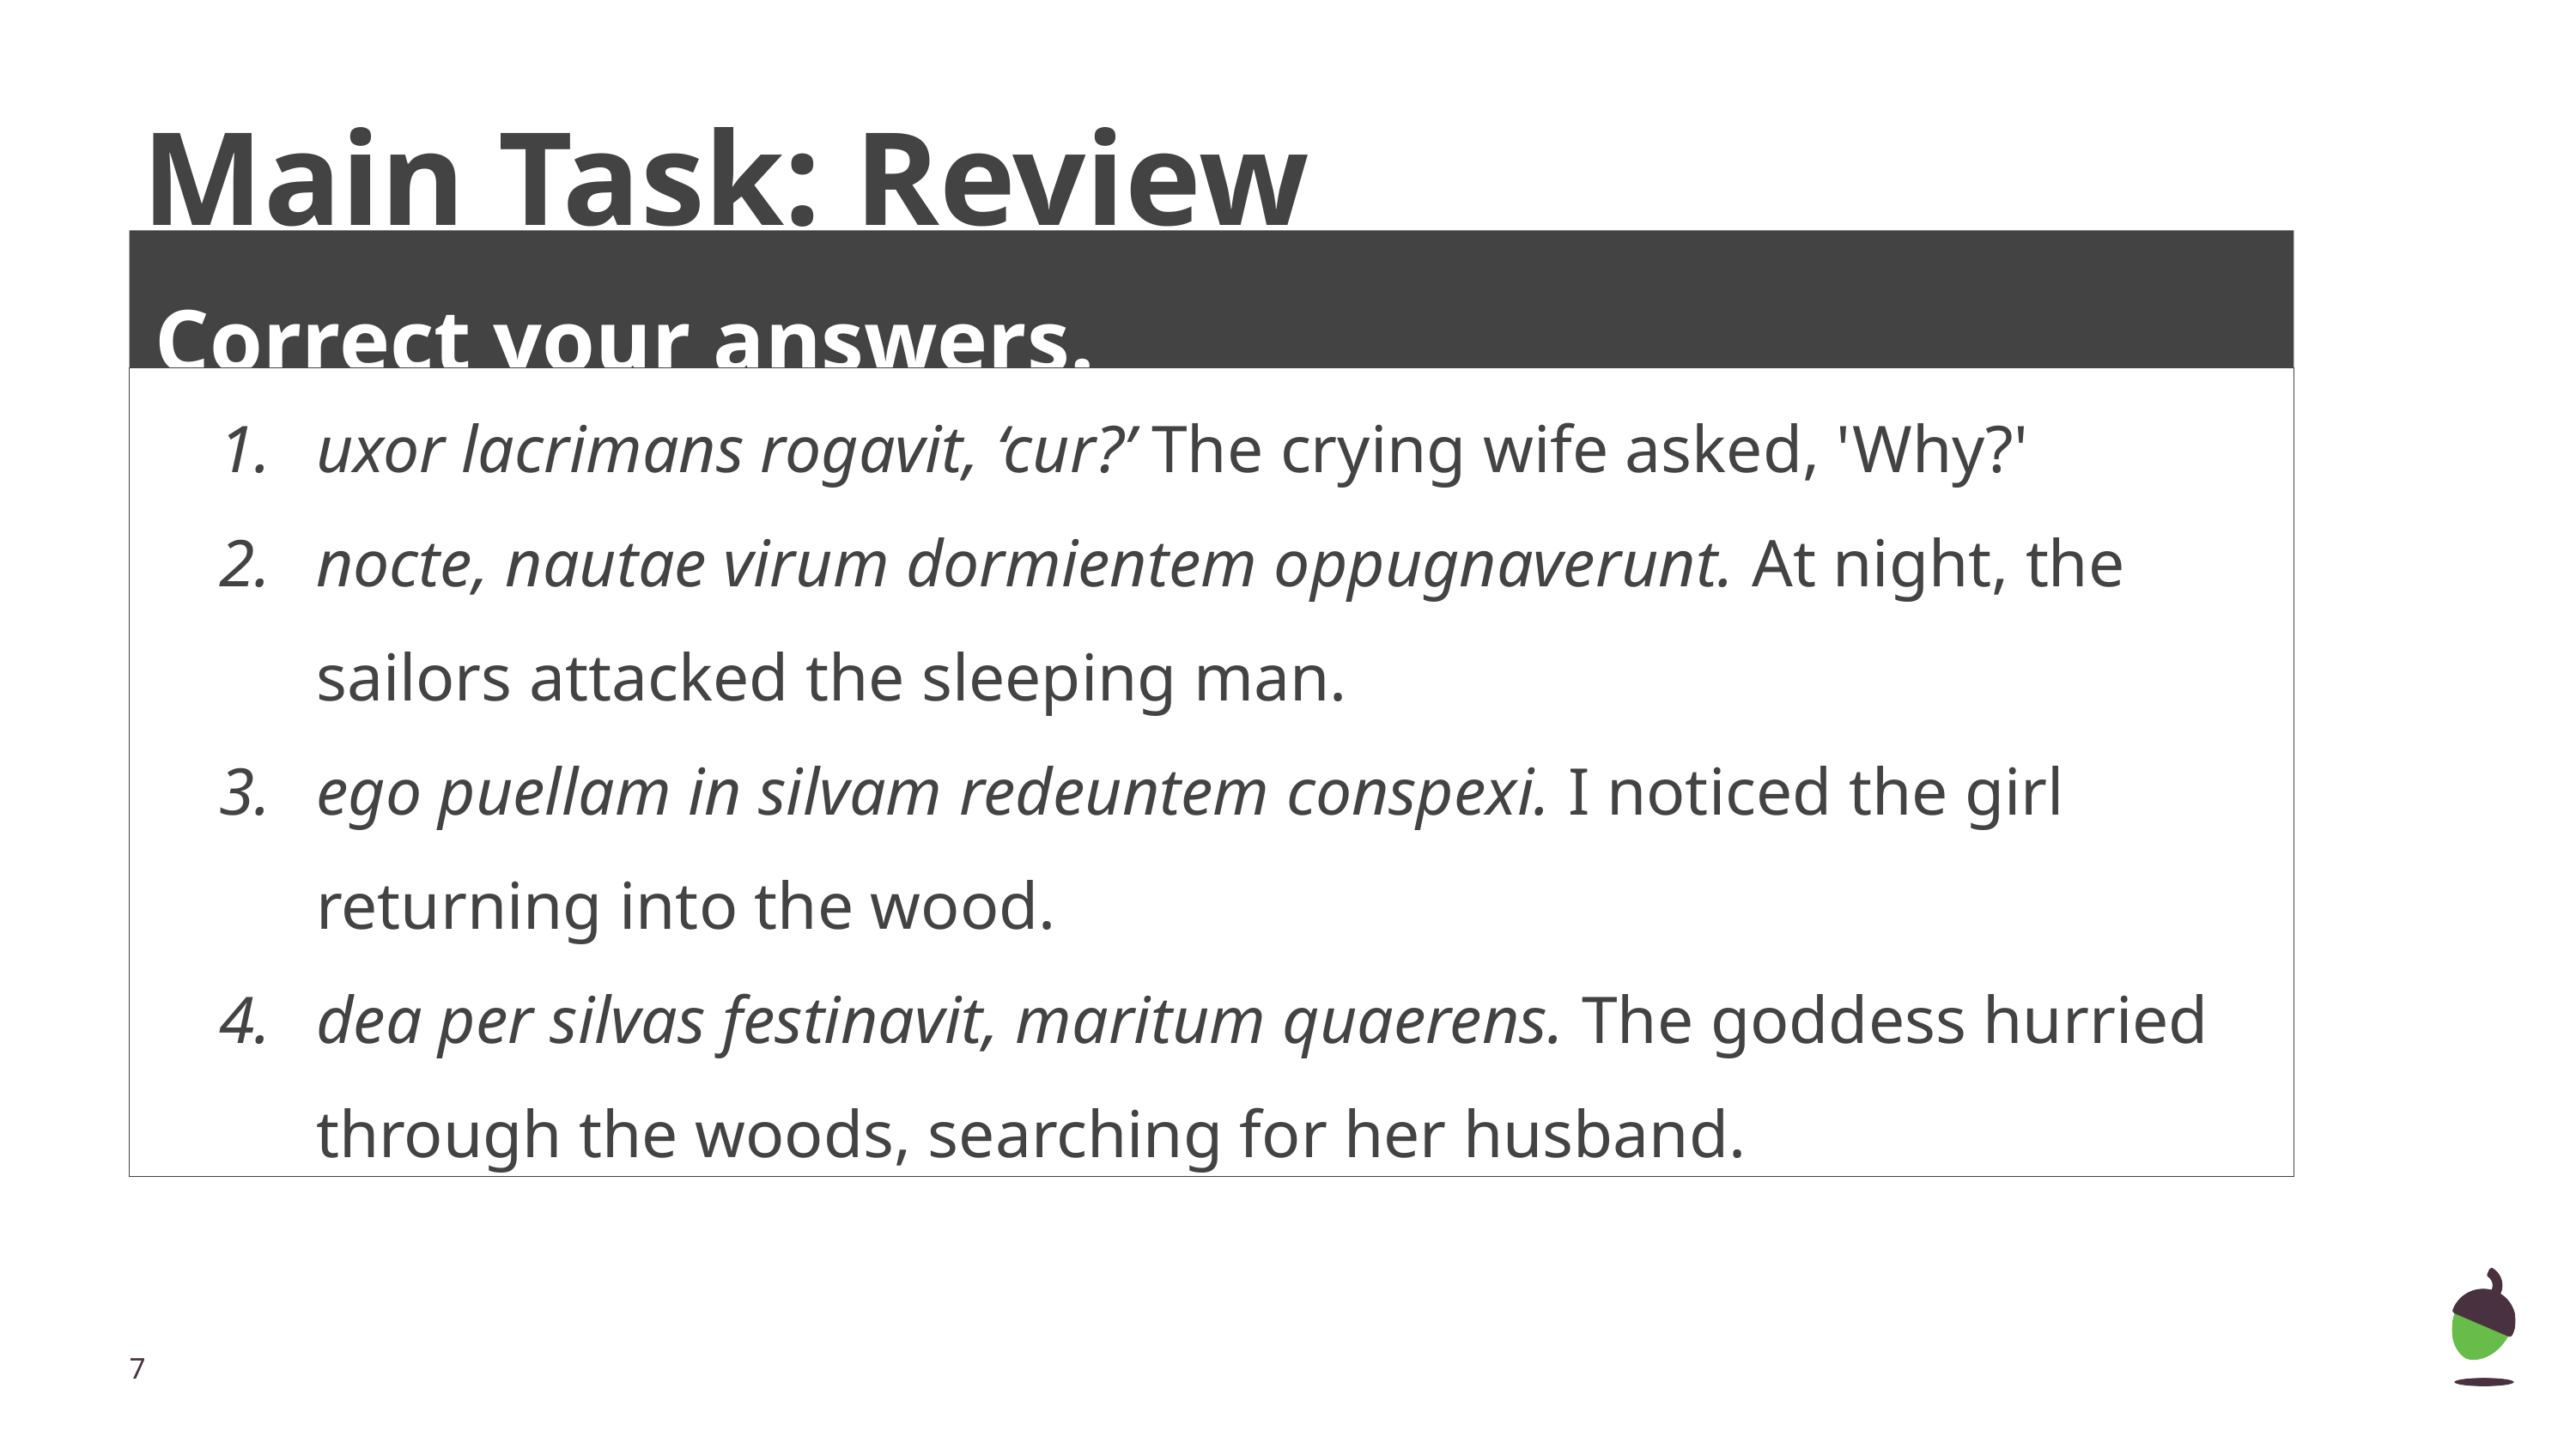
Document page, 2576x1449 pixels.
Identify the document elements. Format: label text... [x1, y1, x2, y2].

subtitle Correct your answers. [129, 230, 2294, 367]
slide_number ‹#› [129, 1349, 332, 1401]
title Main Task: Review [129, 60, 1760, 230]
picture [2451, 1268, 2516, 1386]
table_header uxor lacrimans rogavit, ‘cur?’ The crying wife asked, 'Why?' nocte, nautae virum dormientem oppugnaverunt. At night, the sailors attacked the sleeping man. ego puellam in silvam redeuntem conspexi. I noticed the girl returning into the wood. dea per silvas festinavit, maritum quaerens. The goddess hurried through the woods, searching for her husband. [130, 368, 2293, 1176]
